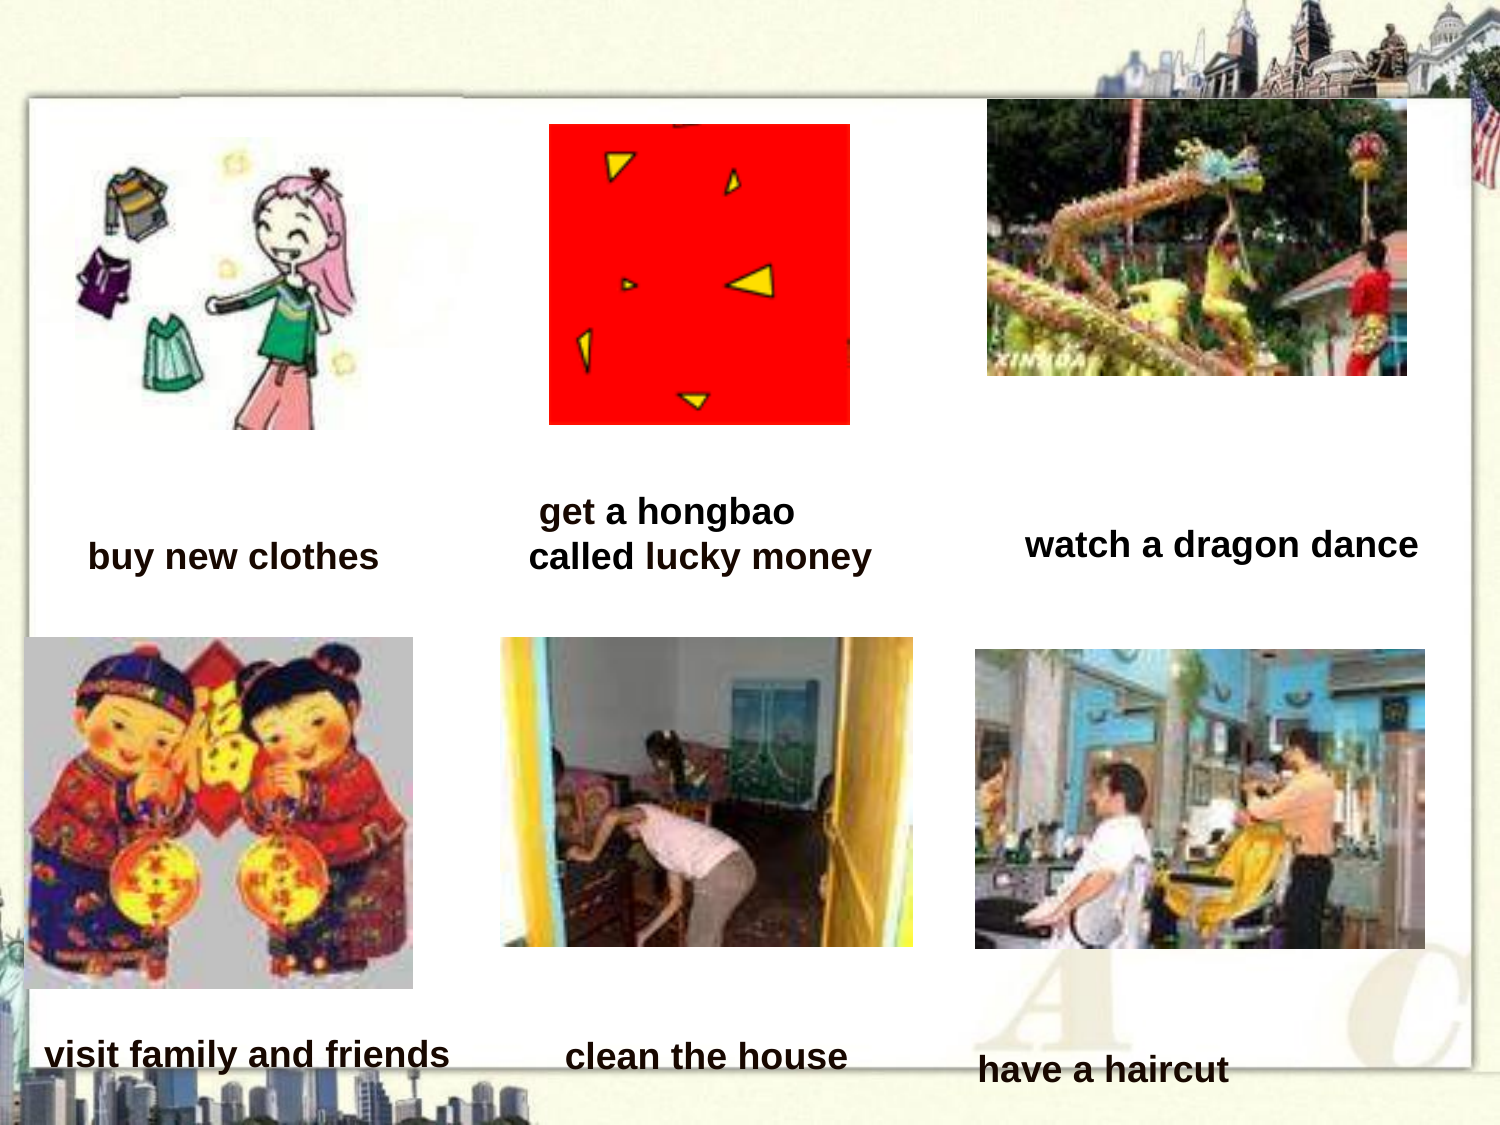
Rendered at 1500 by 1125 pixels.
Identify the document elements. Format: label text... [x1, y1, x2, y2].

picture [0, 0, 1500, 1125]
text_box watch a dragon dance [999, 512, 1463, 573]
text_box visit family and friends [29, 1023, 517, 1083]
text_box clean the house [549, 1024, 870, 1085]
text_box buy new clothes [62, 524, 513, 585]
text_box have a haircut [962, 1037, 1463, 1098]
text_box get a hongbao called lucky money [513, 479, 902, 585]
